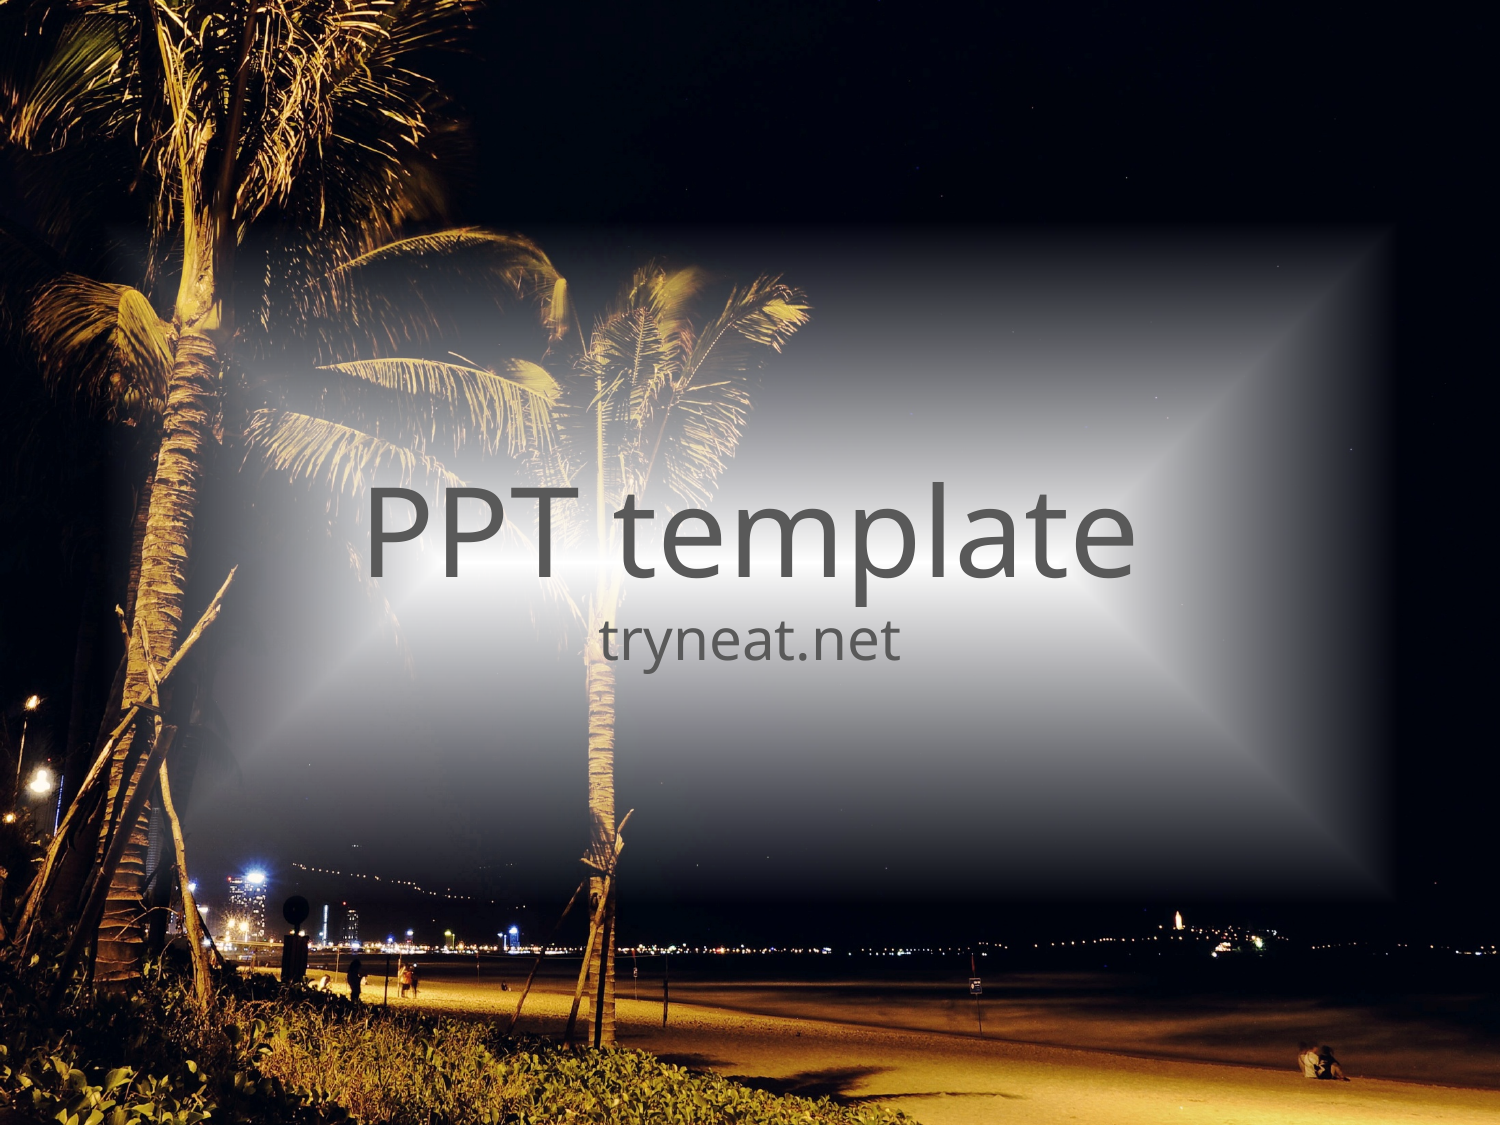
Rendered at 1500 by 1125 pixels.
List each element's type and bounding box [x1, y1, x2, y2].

text_box [0, 0, 1500, 1125]
